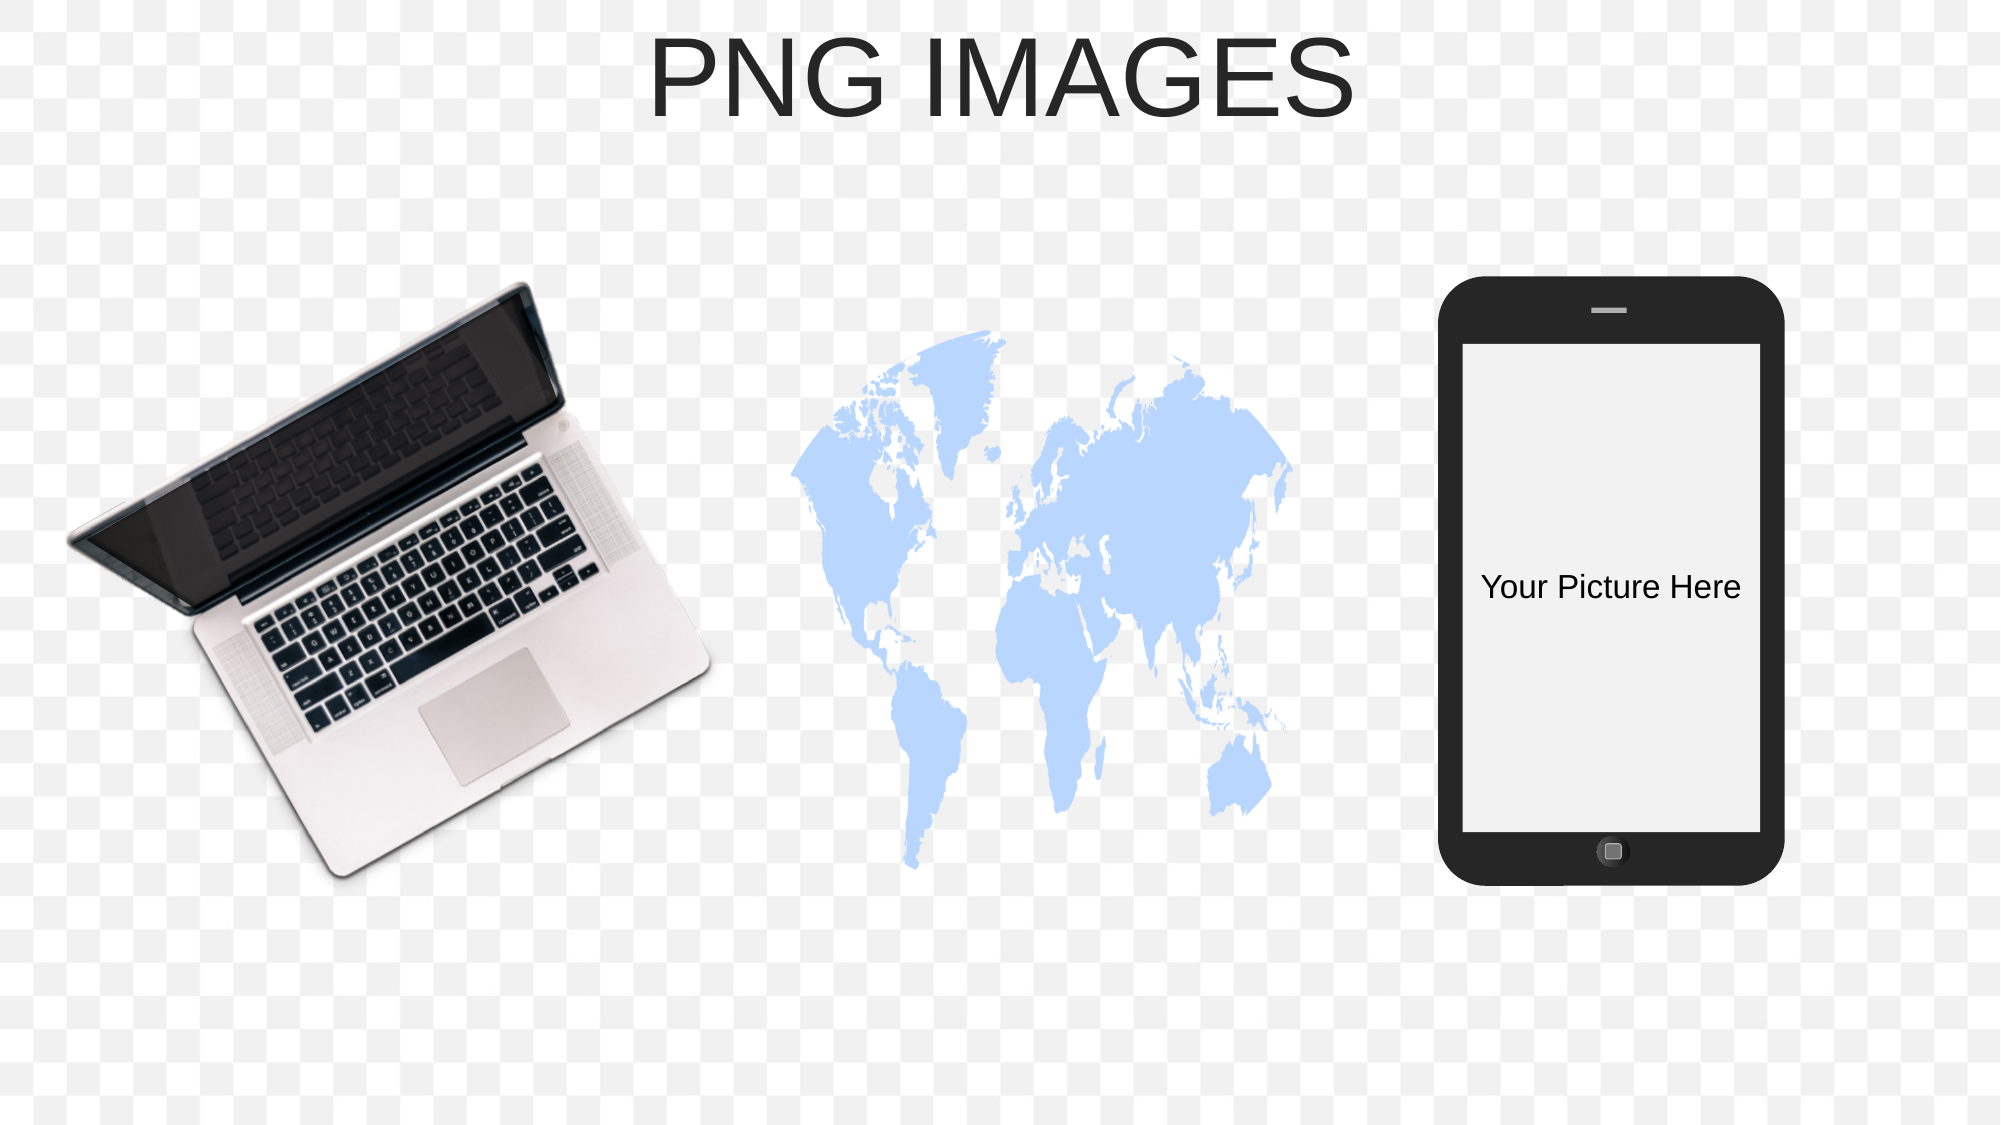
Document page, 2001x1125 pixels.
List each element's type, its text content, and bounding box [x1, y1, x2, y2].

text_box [119, 248, 669, 833]
picture [0, 0, 2001, 1125]
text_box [1438, 276, 1785, 886]
text_box [754, 323, 1332, 901]
list PNG IMAGES [53, 20, 1952, 140]
